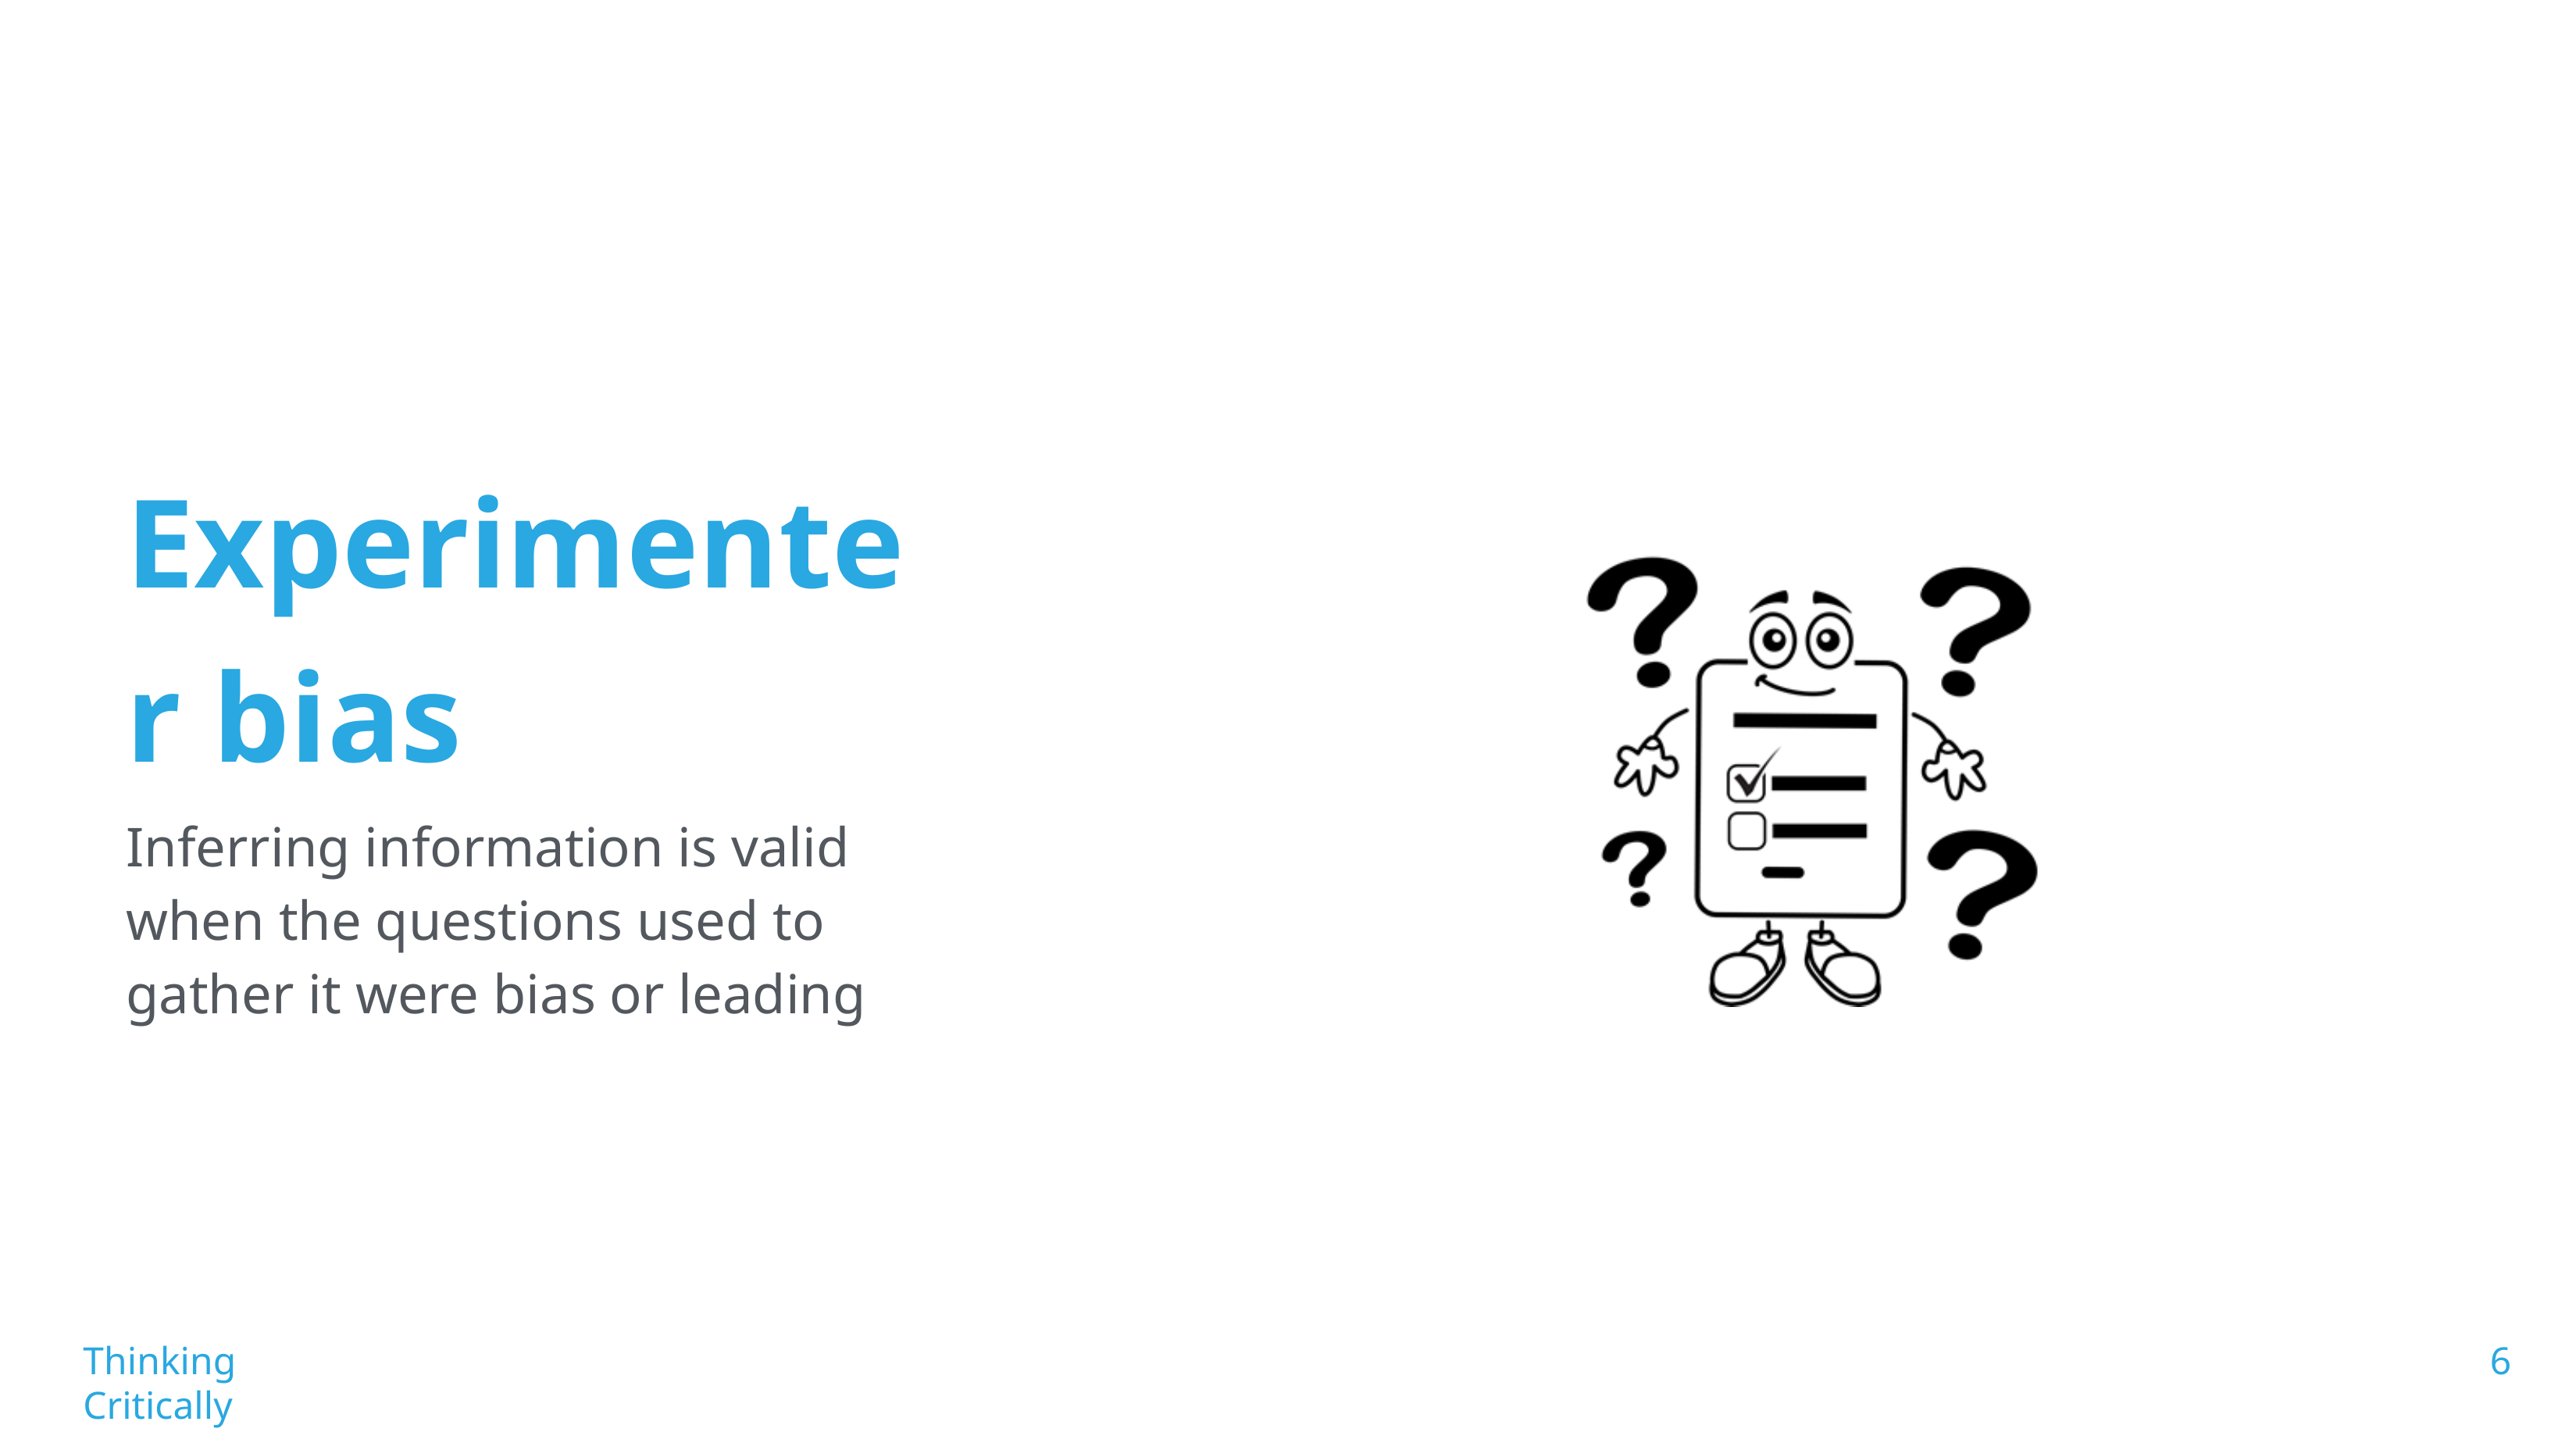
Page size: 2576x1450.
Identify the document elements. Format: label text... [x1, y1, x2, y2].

footer Thinking Critically [69, 1338, 364, 1450]
subtitle Inferring information is valid when the questions used to gather it were bias or leading [124, 798, 966, 1450]
picture [1569, 525, 2057, 1007]
slide_number 6 [2485, 1338, 2535, 1450]
title Experimenter bias [124, 434, 945, 787]
